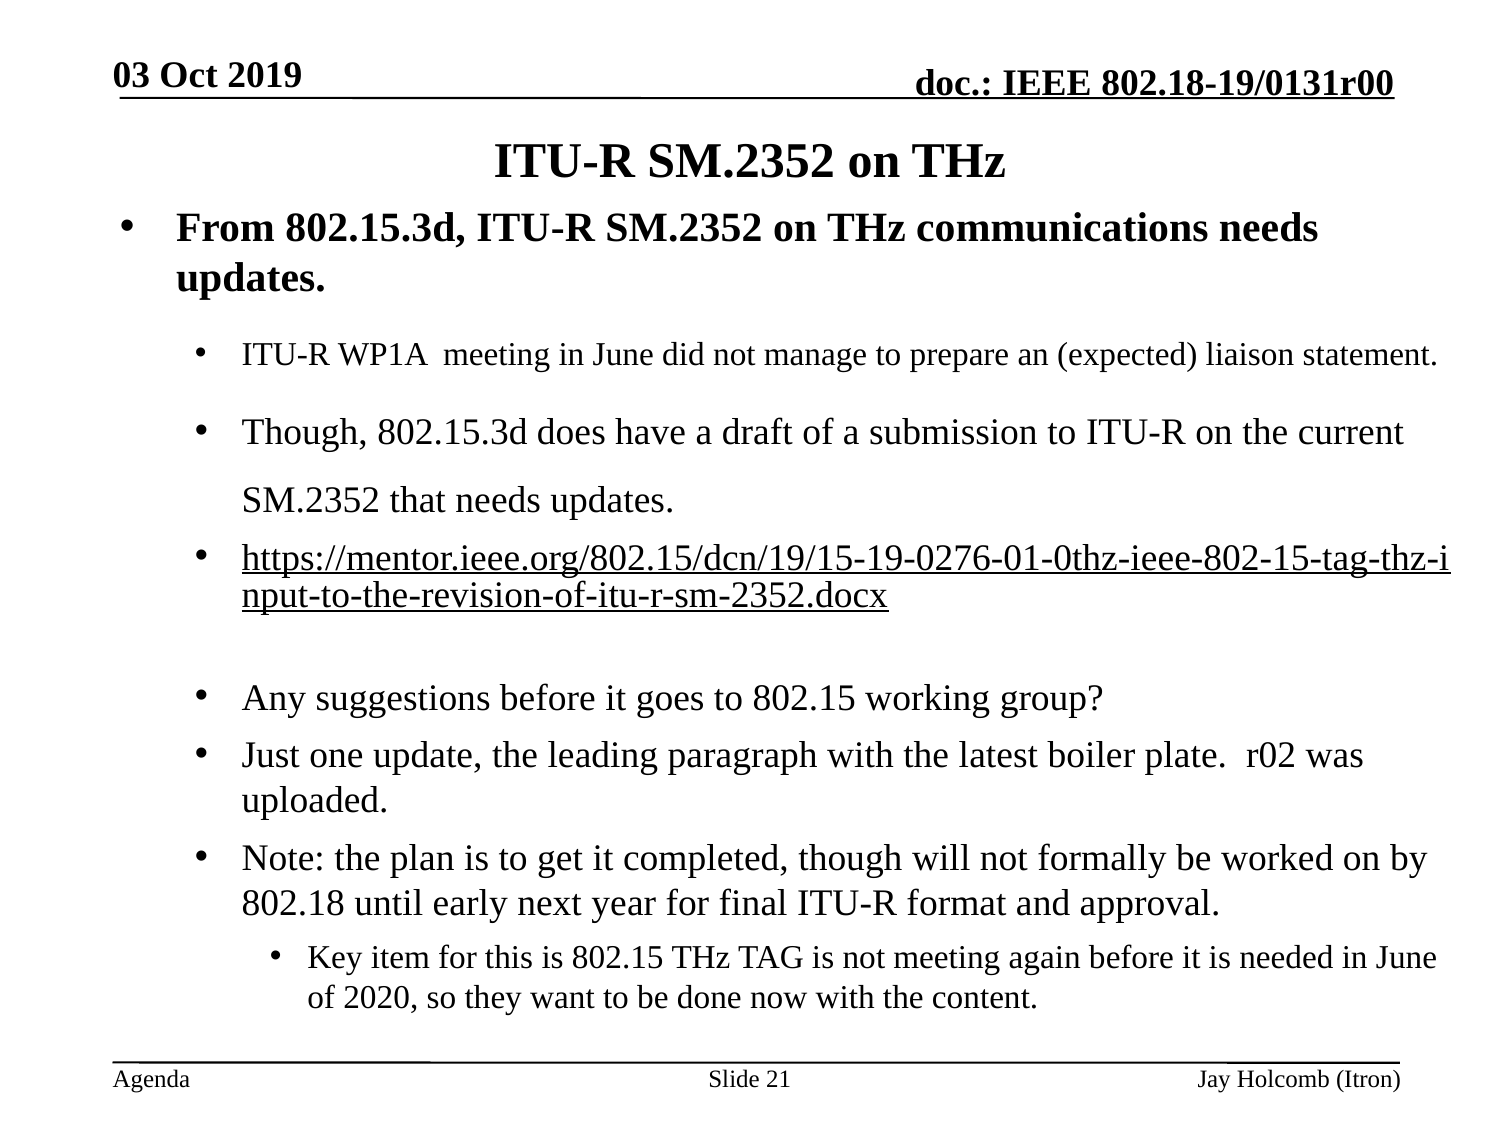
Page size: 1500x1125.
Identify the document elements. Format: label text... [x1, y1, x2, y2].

title ITU-R SM.2352 on THz [112, 100, 1388, 174]
list From 802.15.3d, ITU-R SM.2352 on THz communications needs updates. ITU-R WP1A meeting in June did not manage to prepare an (expected) liaison statement. Though, 802.15.3d does have a draft of a submission to ITU-R on the current SM.2352 that needs updates. https://mentor.ieee.org/802.15/dcn/19/15-19-0276-01-0thz-ieee-802-15-tag-thz-input-to-the-revision-of-itu-r-sm-2352.docx Any suggestions before it goes to 802.15 working group? Just one update, the leading paragraph with the latest boiler plate. r02 was uploaded. Note: the plan is to get it completed, though will not formally be worked on by 802.18 until early next year for final ITU-R format and approval. Key item for this is 802.15 THz TAG is not meeting again before it is needed in June of 2020, so they want to be done now with the content. [104, 174, 1476, 1063]
footer Jay Holcomb (Itron) [878, 1061, 1402, 1093]
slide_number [112, 49, 488, 95]
slide_number Slide 21 [699, 1061, 800, 1123]
